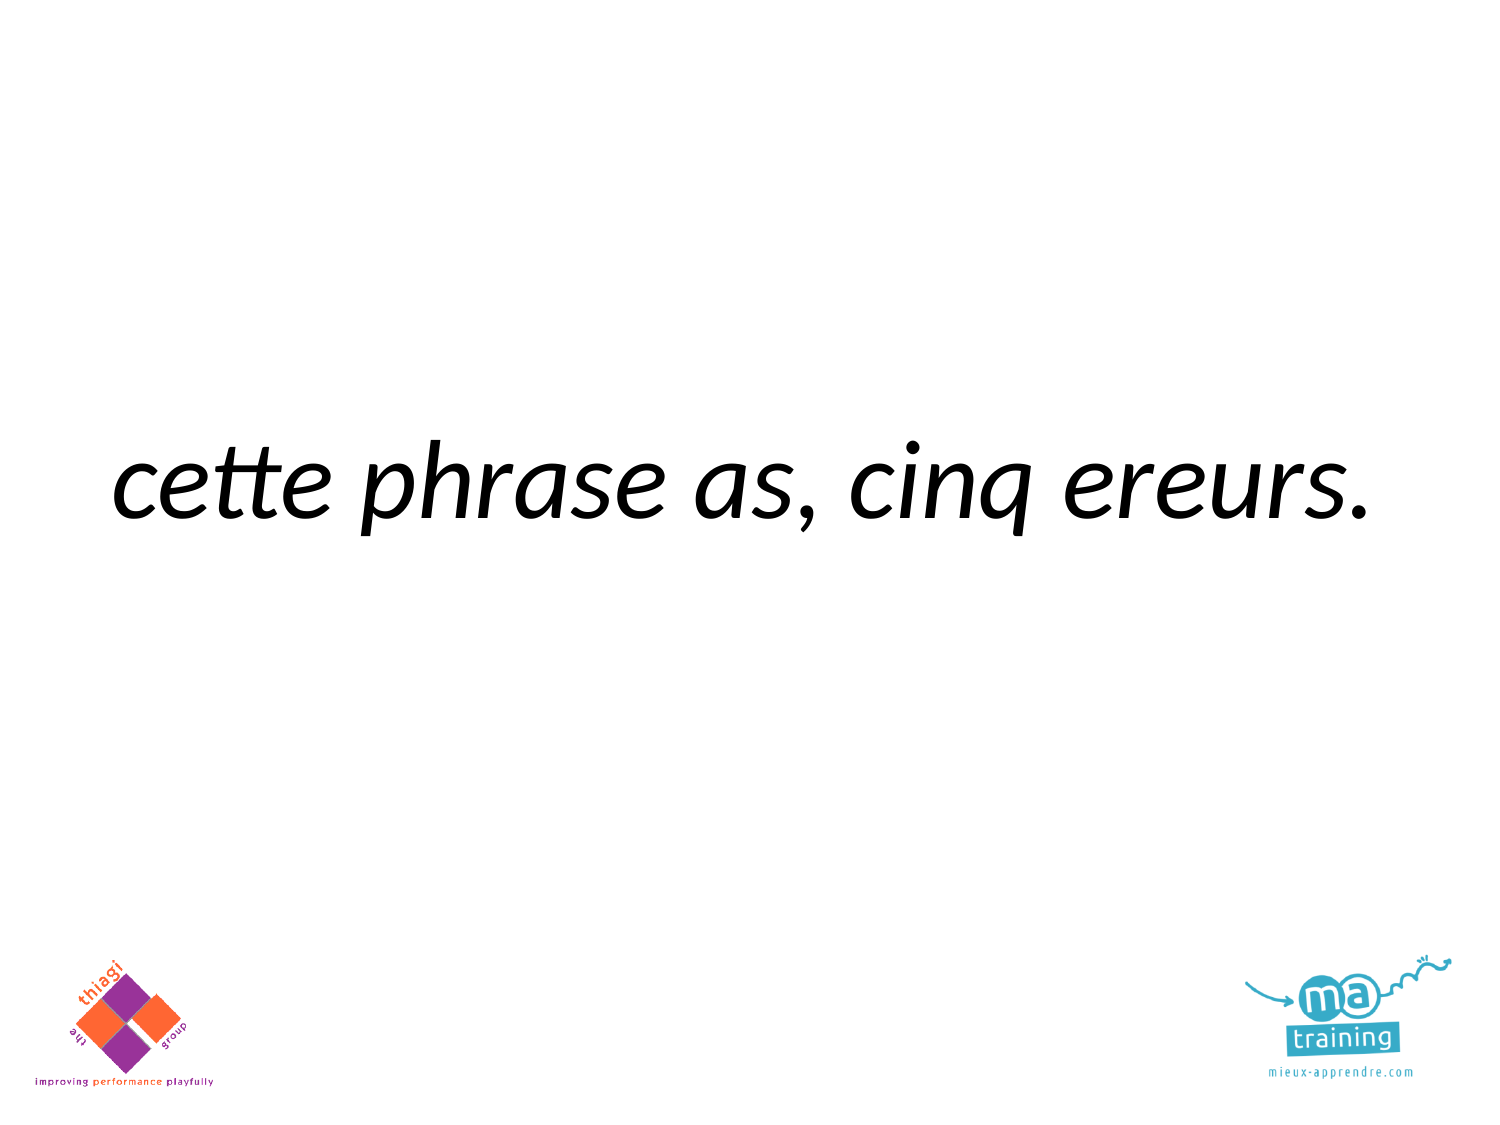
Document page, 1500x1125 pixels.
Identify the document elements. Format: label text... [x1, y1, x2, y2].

picture [35, 960, 213, 1087]
picture [1230, 937, 1467, 1094]
text_box cette phrase as, cinq ereurs. [46, 398, 1442, 549]
